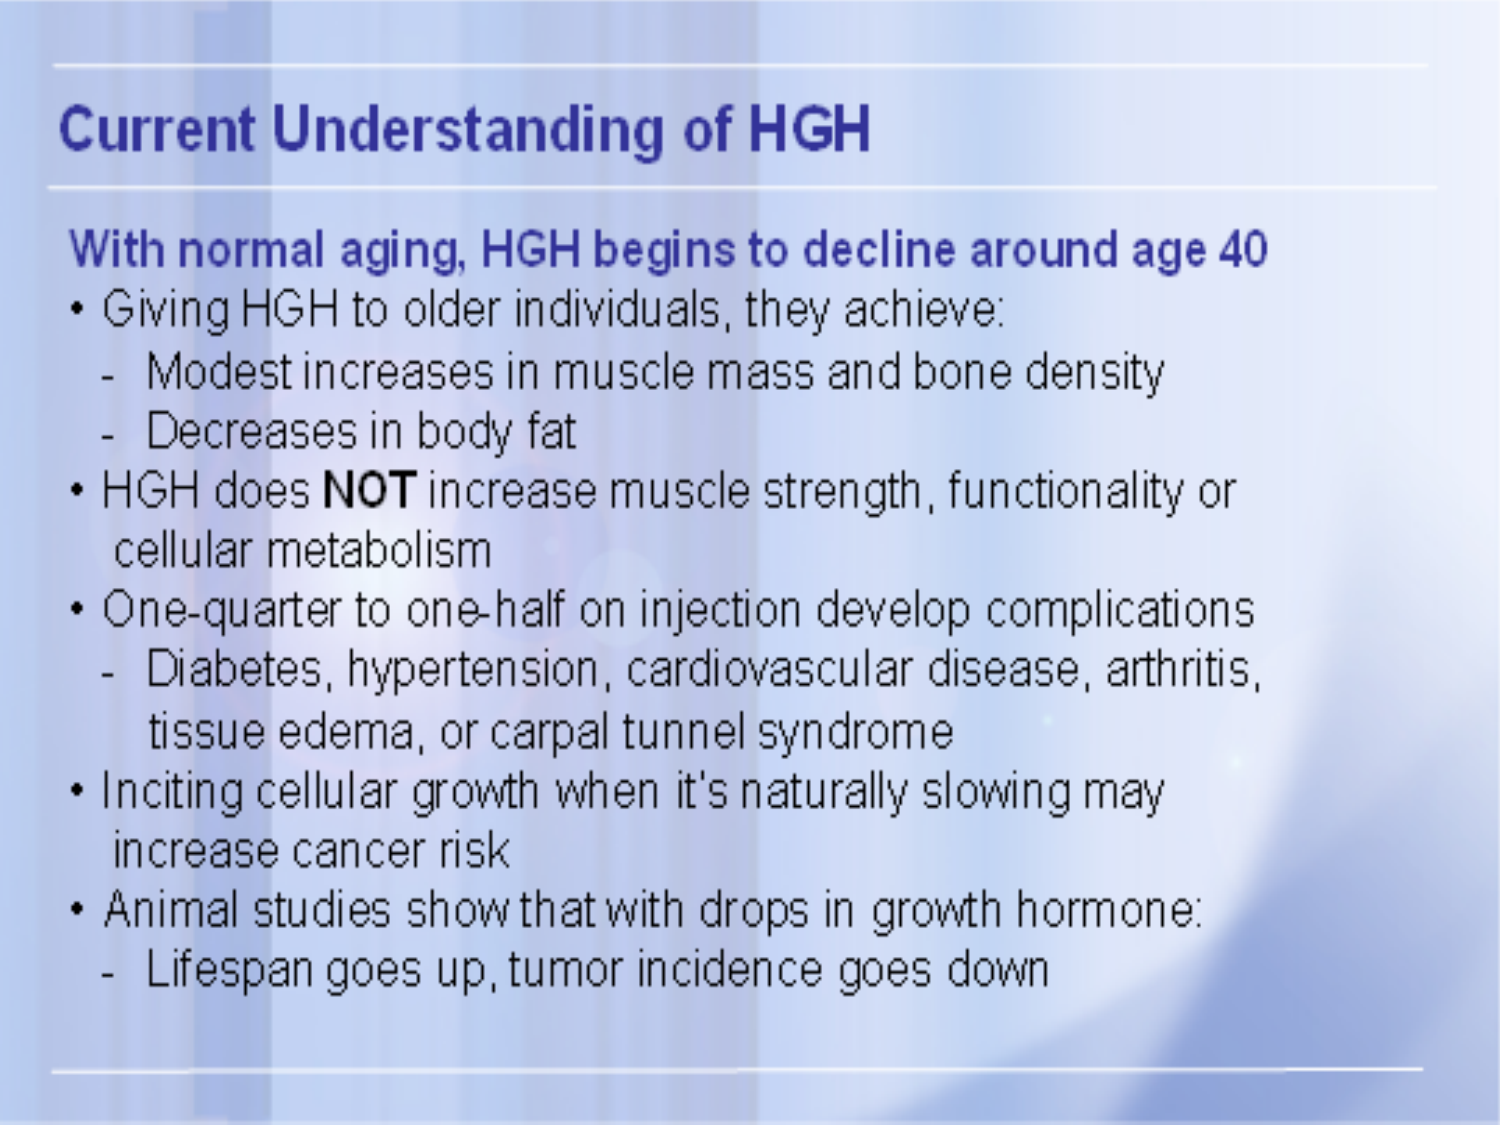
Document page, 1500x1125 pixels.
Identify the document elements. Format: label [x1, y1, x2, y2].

list [0, 0, 1500, 1125]
